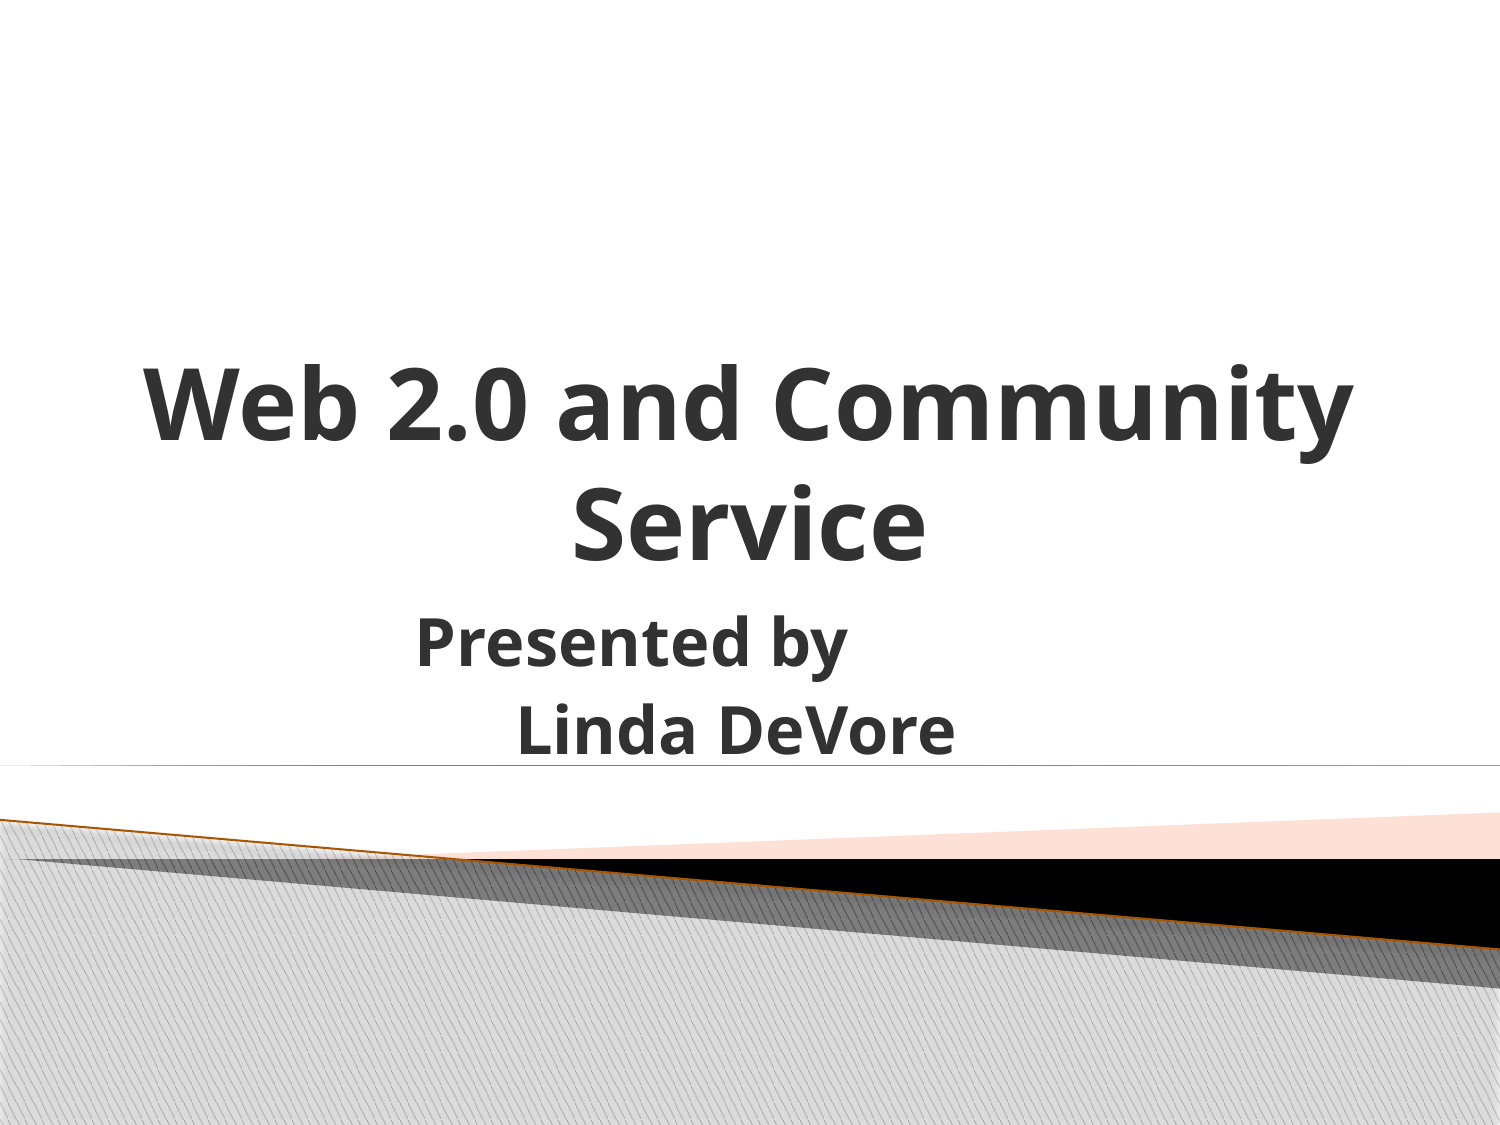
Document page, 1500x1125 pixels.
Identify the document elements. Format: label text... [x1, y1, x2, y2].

picture [5, 859, 1500, 989]
title Web 2.0 and Community Service [112, 287, 1388, 588]
subtitle Presented by Linda DeVore [112, 592, 1388, 790]
